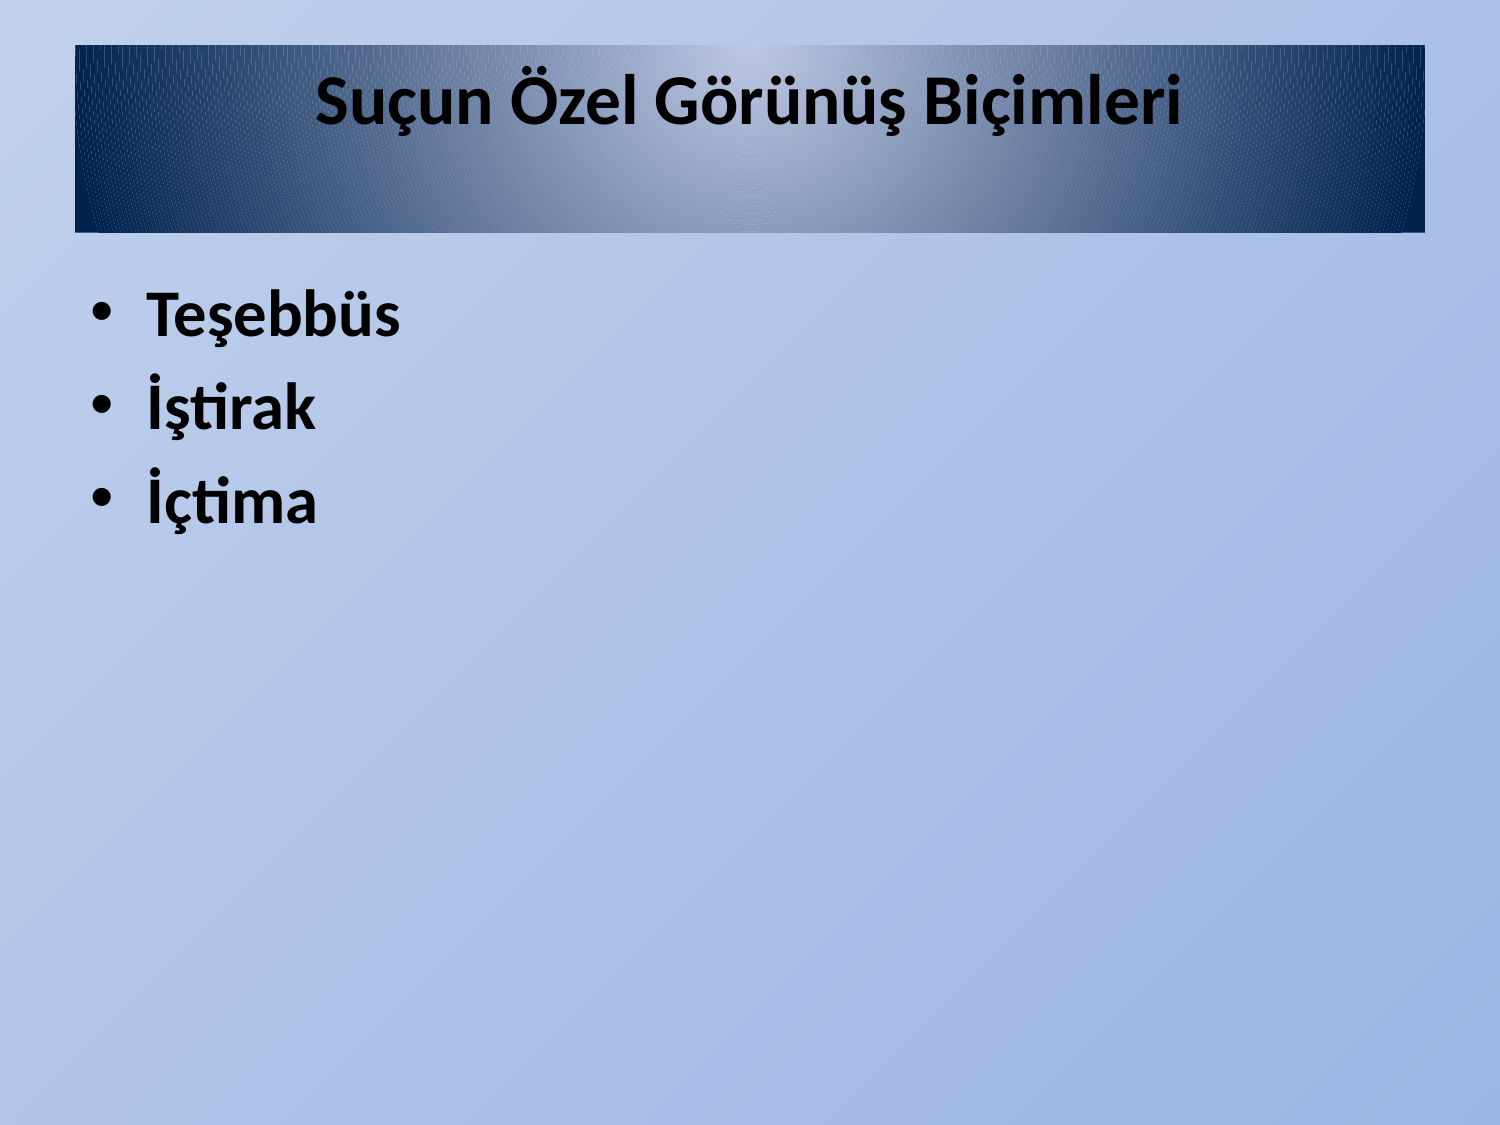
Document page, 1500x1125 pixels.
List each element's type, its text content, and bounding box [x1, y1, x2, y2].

list Teşebbüs İştirak İçtima [75, 262, 1425, 1005]
title Suçun Özel Görünüş Biçimleri [75, 45, 1425, 233]
